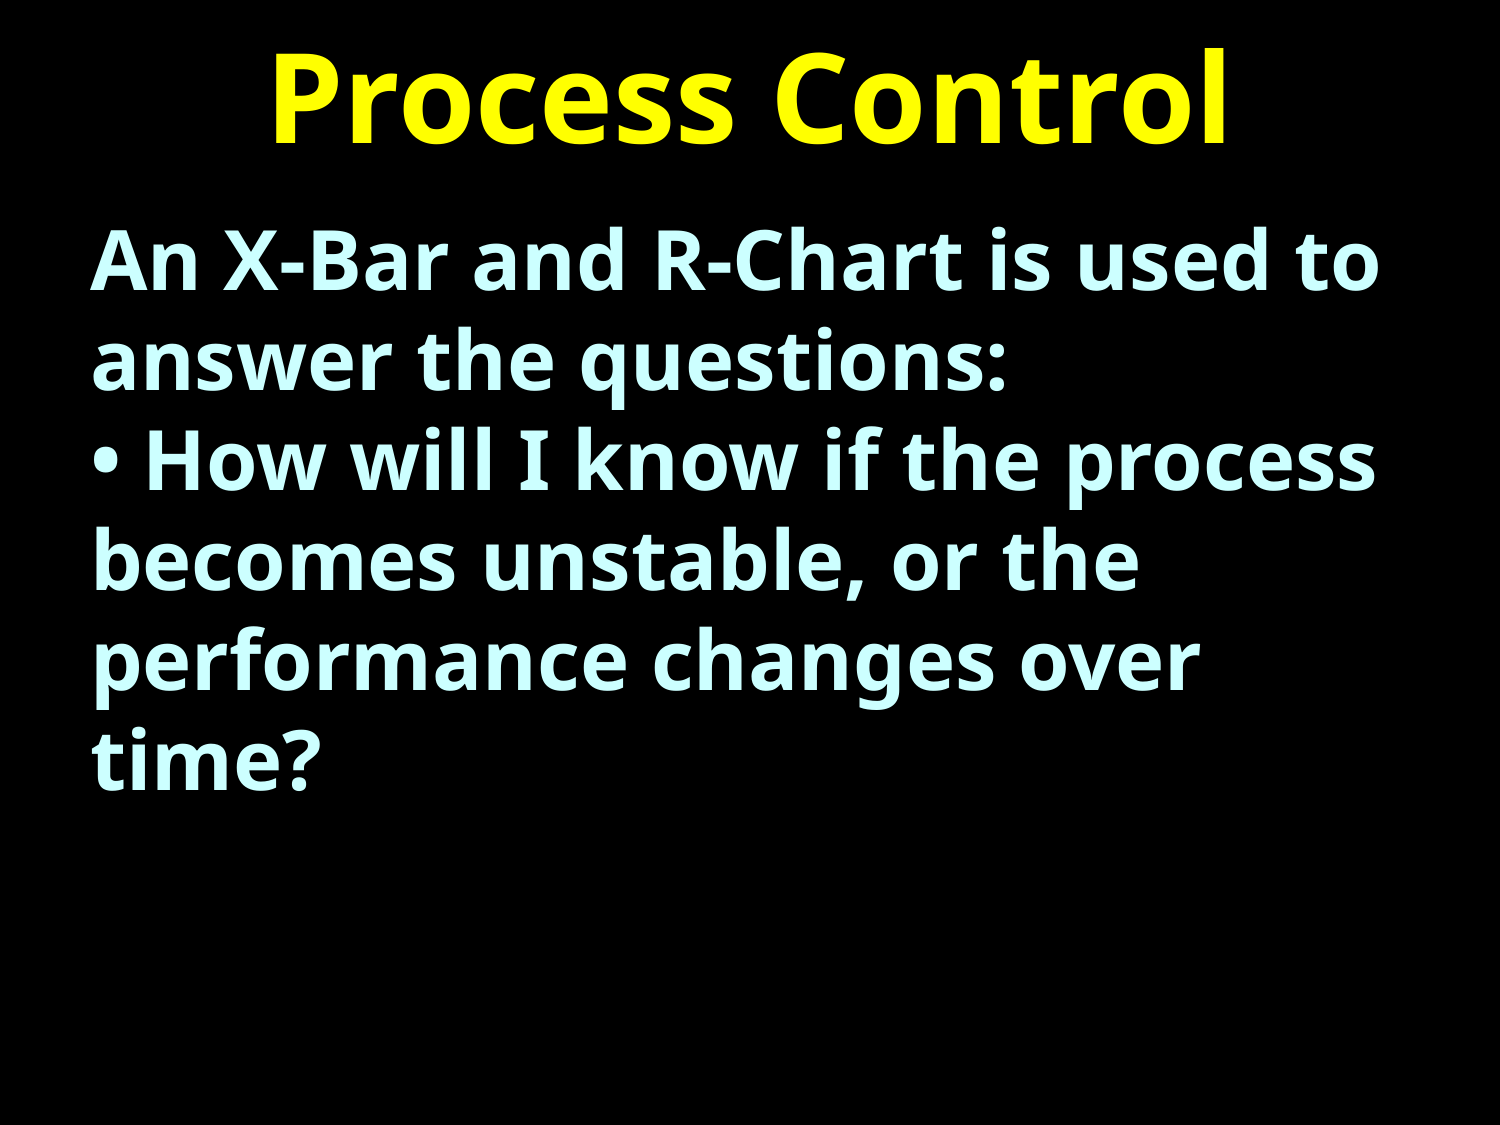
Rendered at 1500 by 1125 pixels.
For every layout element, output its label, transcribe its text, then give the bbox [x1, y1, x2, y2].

list An X-Bar and R-Chart is used to answer the questions: • How will I know if the process becomes unstable, or the performance changes over time? [75, 200, 1425, 1125]
title Process Control [0, 0, 1500, 188]
